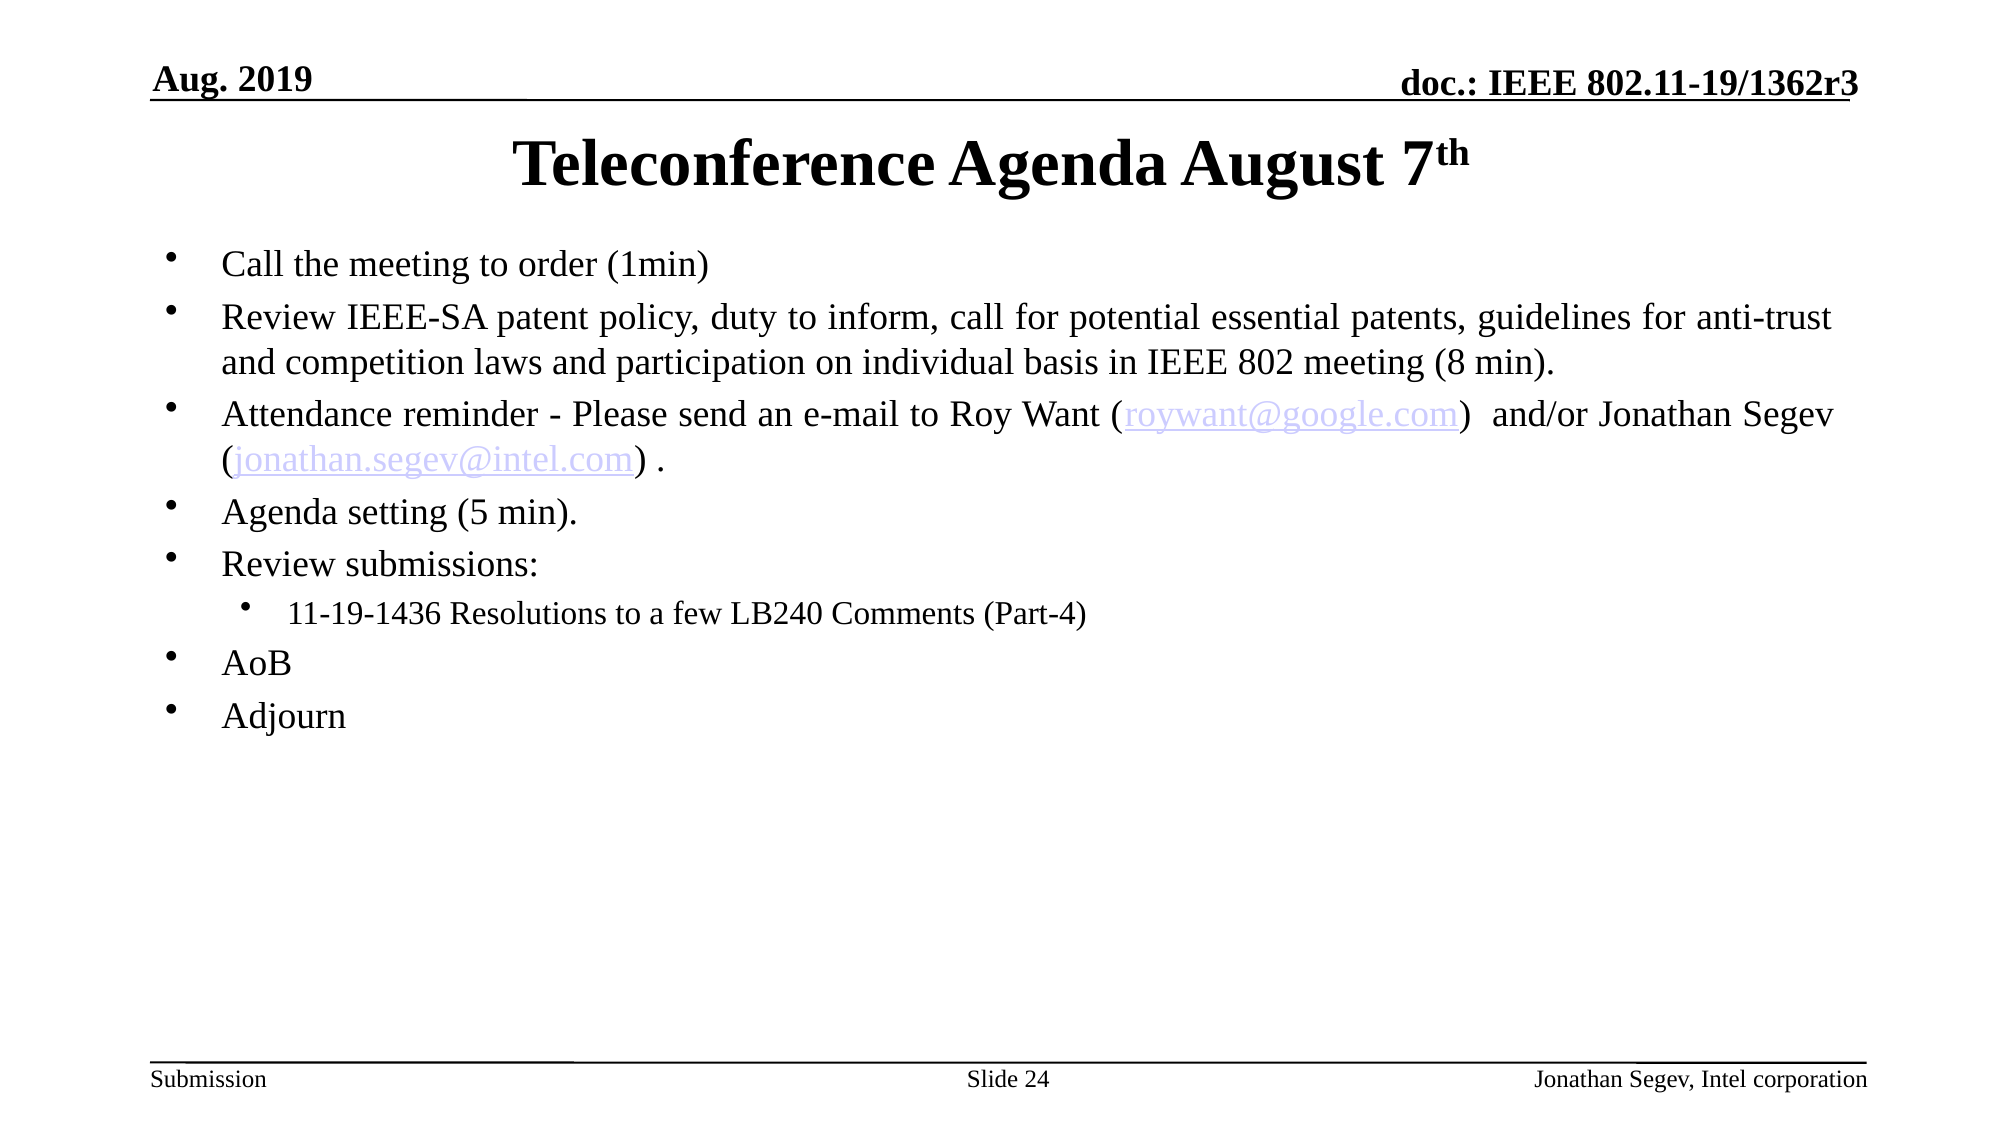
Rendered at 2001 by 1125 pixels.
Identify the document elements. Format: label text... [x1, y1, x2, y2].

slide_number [152, 54, 563, 100]
title Teleconference Agenda August 7th [149, 112, 1850, 205]
list Call the meeting to order (1min) Review IEEE-SA patent policy, duty to inform, call for potential essential patents, guidelines for anti-trust and competition laws and participation on individual basis in IEEE 802 meeting (8 min). Attendance reminder - Please send an e-mail to Roy Want (roywant@google.com) and/or Jonathan Segev (jonathan.segev@intel.com) . Agenda setting (5 min). Review submissions: 11-19-1436 Resolutions to a few LB240 Comments (Part-4) AoB Adjourn [149, 231, 1850, 1000]
footer Jonathan Segev, Intel corporation [1171, 1061, 1869, 1093]
slide_number Slide 24 [950, 1061, 1067, 1123]
